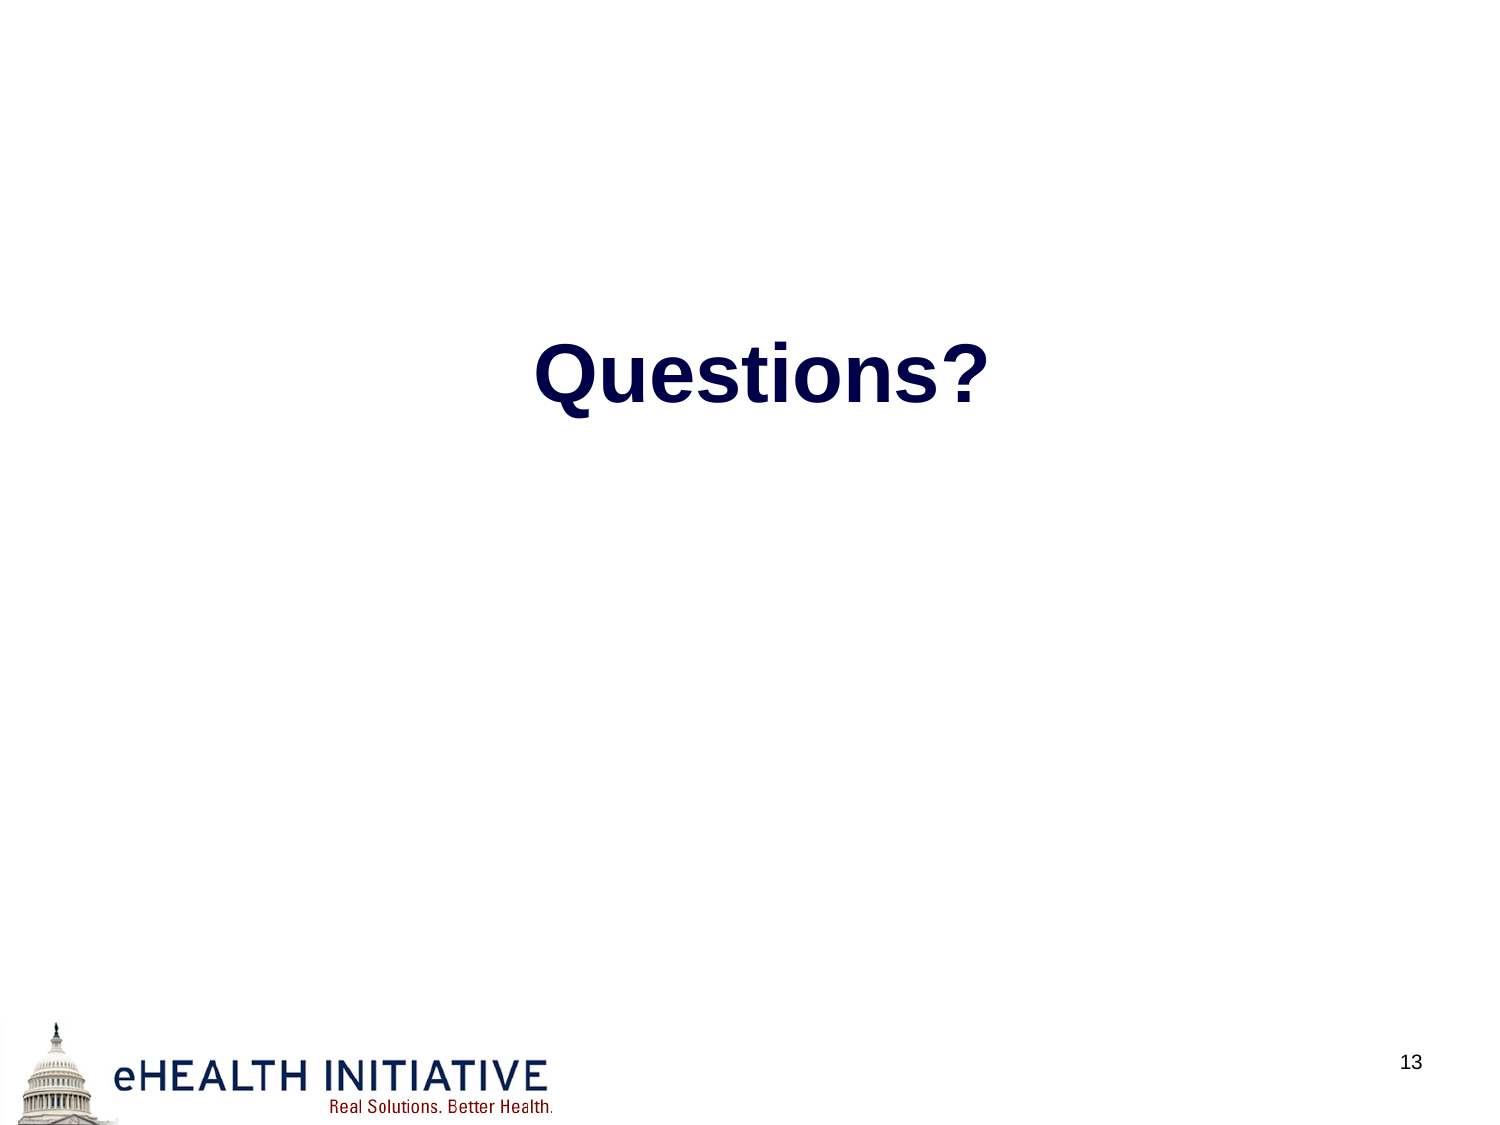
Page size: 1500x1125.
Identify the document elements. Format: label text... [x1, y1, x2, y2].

picture [0, 1021, 575, 1125]
title Questions? [87, 275, 1438, 463]
